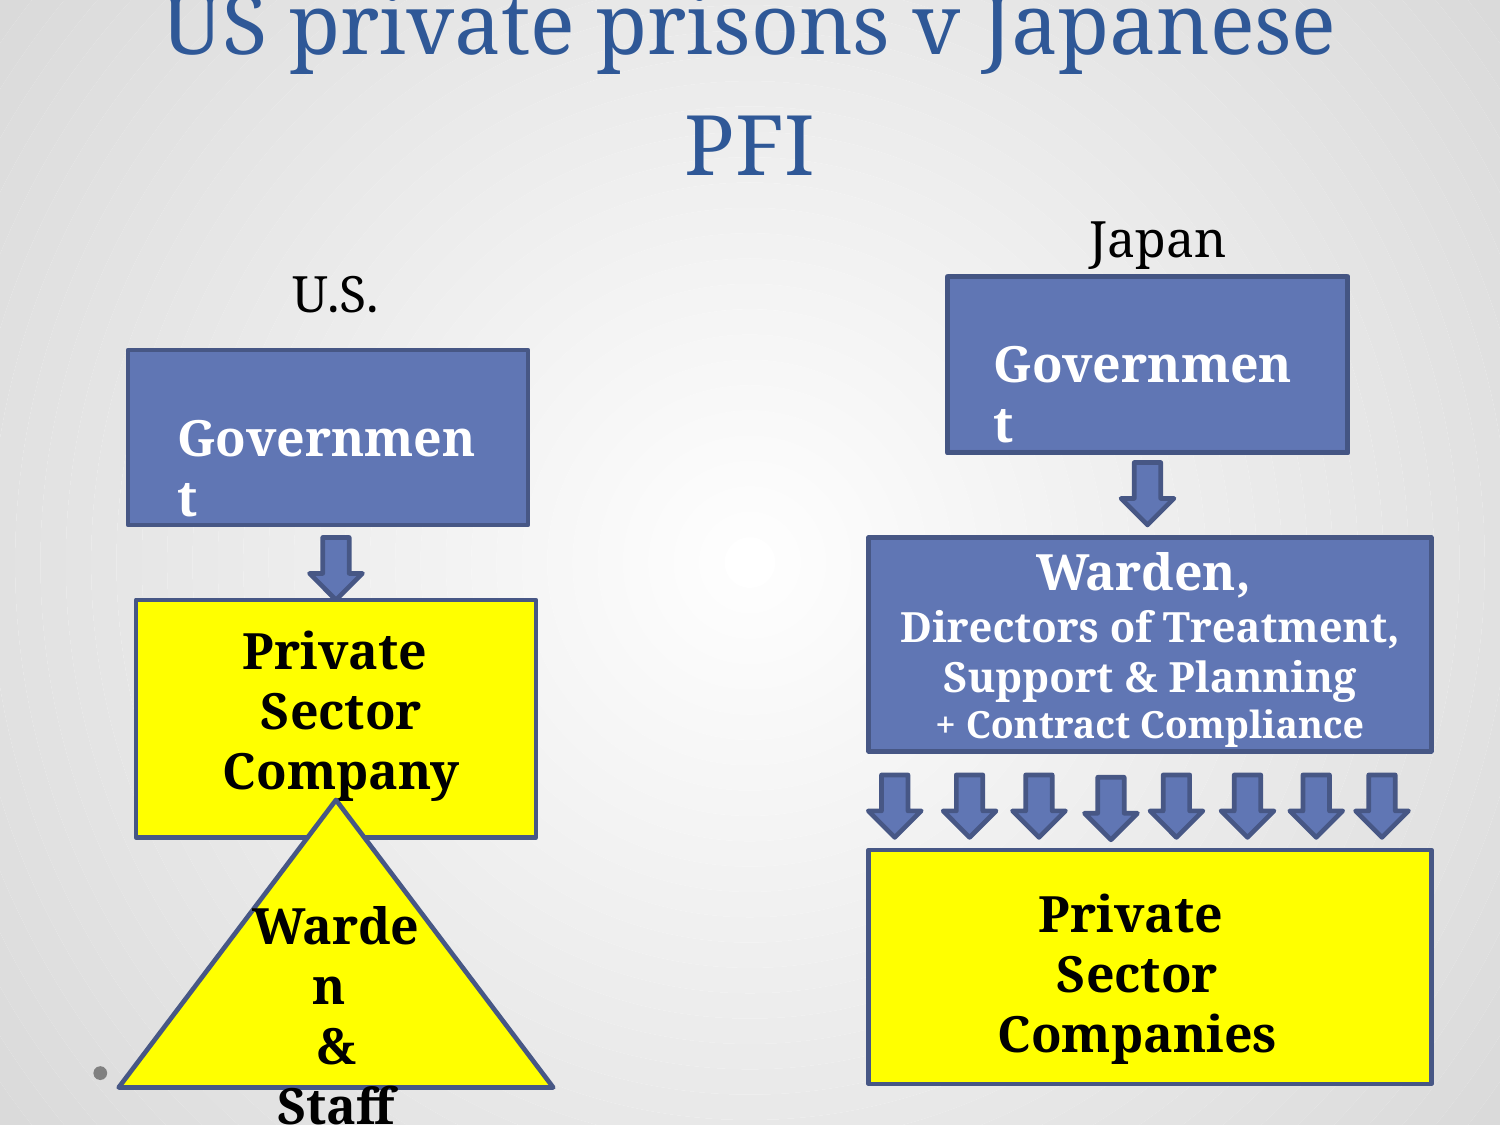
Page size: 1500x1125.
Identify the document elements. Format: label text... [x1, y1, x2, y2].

text_box [1218, 772, 1277, 840]
text_box [134, 598, 538, 840]
text_box [1010, 772, 1068, 840]
text_box [866, 772, 924, 840]
text_box [940, 772, 999, 840]
text_box [866, 848, 1434, 1086]
text_box U.S. [262, 255, 410, 330]
text_box [268, 797, 404, 886]
text_box Government [162, 399, 500, 535]
text_box [449, 945, 556, 1090]
text_box [116, 945, 223, 1090]
text_box [126, 348, 530, 527]
text_box [1118, 465, 1177, 528]
text_box Private Sector Companies [968, 875, 1307, 1071]
text_box Japan [1074, 199, 1250, 273]
text_box [1353, 772, 1411, 840]
text_box Warden & Staff [223, 886, 449, 1125]
text_box [1147, 772, 1206, 840]
title US private prisons v Japanese PFI [75, 37, 1425, 200]
picture [944, 274, 1351, 456]
text_box [307, 535, 365, 598]
text_box [1082, 774, 1140, 843]
text_box [1287, 772, 1345, 840]
text_box [1422, 535, 1434, 754]
text_box [866, 535, 878, 754]
text_box Private Sector Company [145, 612, 538, 808]
text_box Warden, Directors of Treatment, Support & Planning + Contract Compliance [878, 533, 1422, 754]
